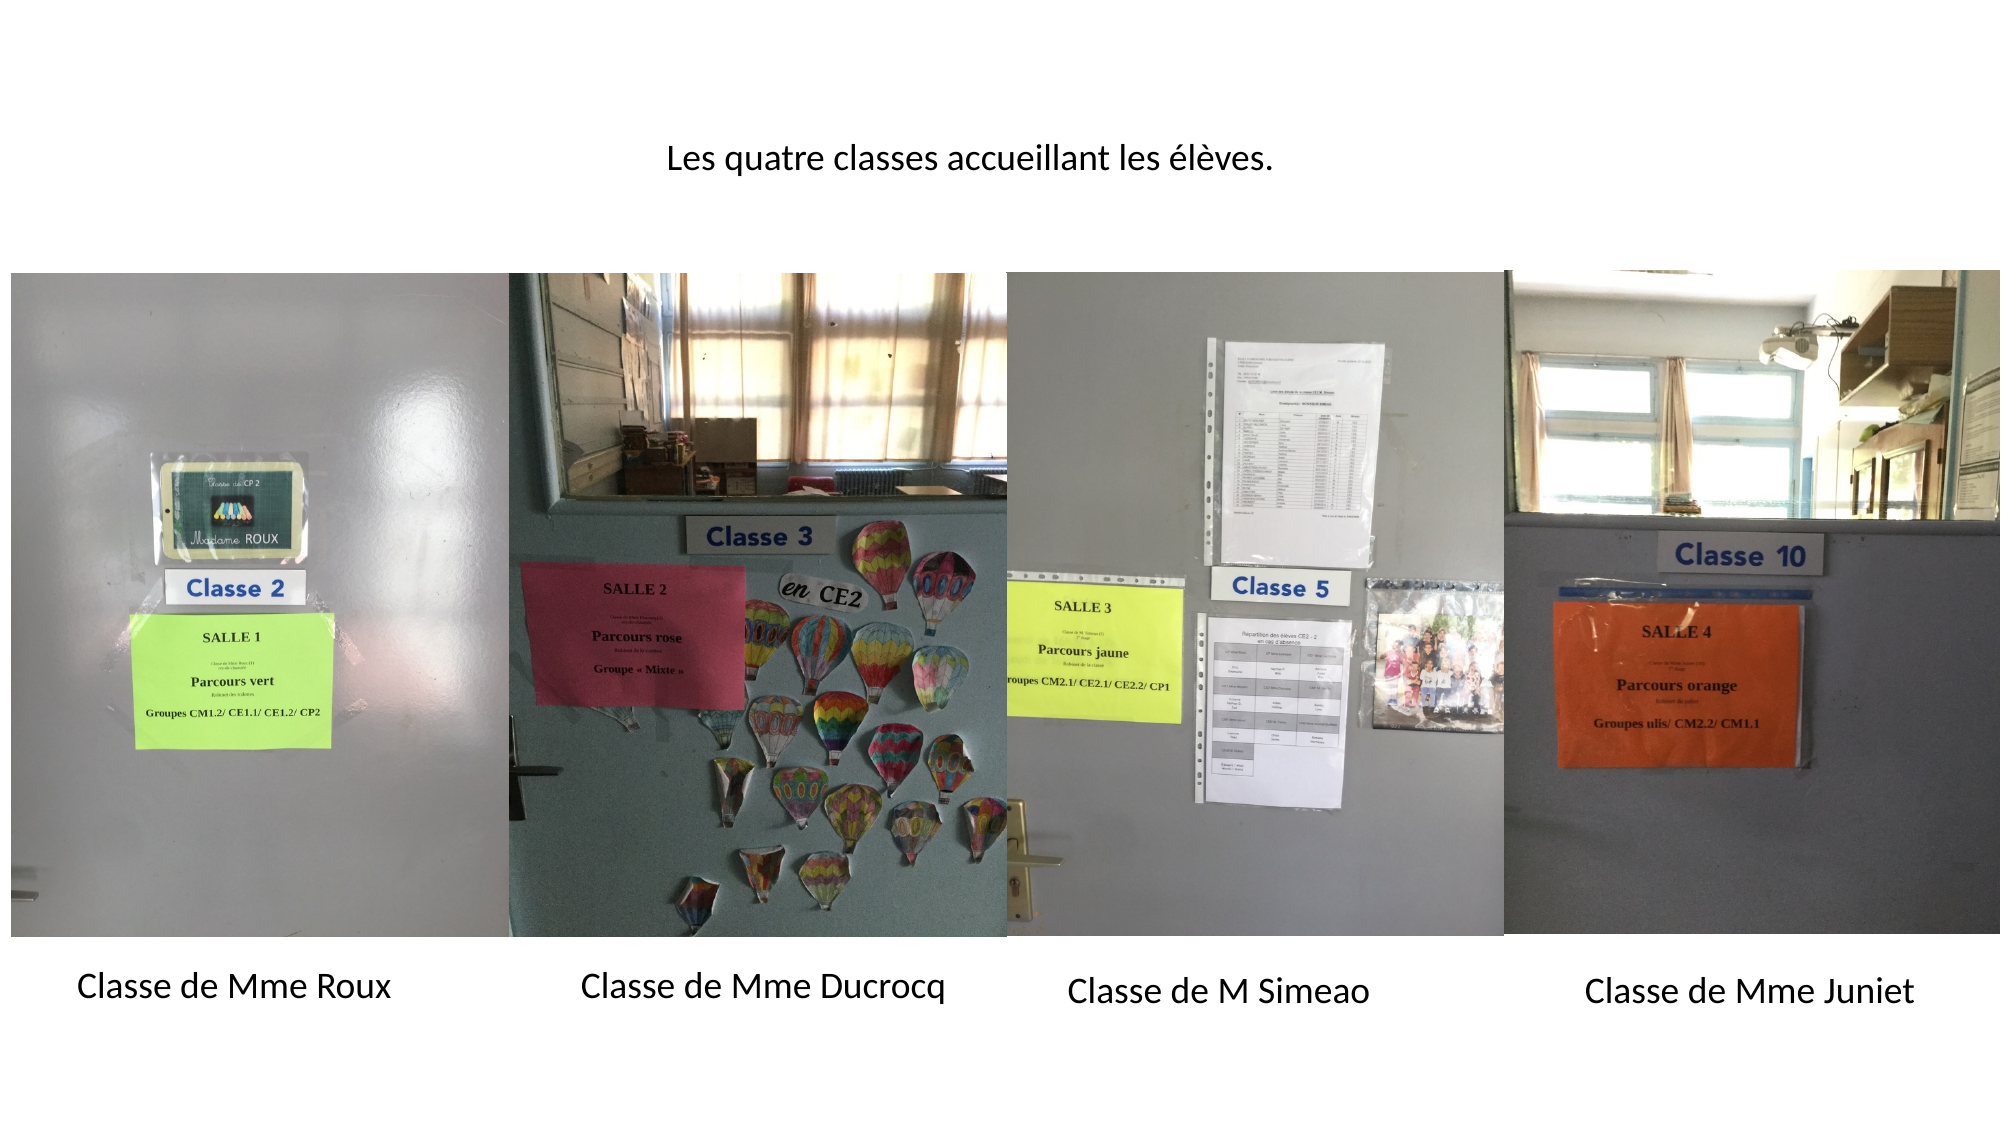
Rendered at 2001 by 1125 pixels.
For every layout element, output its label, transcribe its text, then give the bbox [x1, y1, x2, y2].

text_box Classe de M Simeao [1052, 958, 1458, 1019]
text_box Les quatre classes accueillant les élèves. [108, 125, 1834, 223]
text_box Classe de Mme Juniet [1570, 958, 1975, 1019]
text_box Classe de Mme Roux [62, 953, 413, 1014]
picture [11, 270, 2000, 938]
text_box Classe de Mme Ducrocq [565, 953, 971, 1014]
